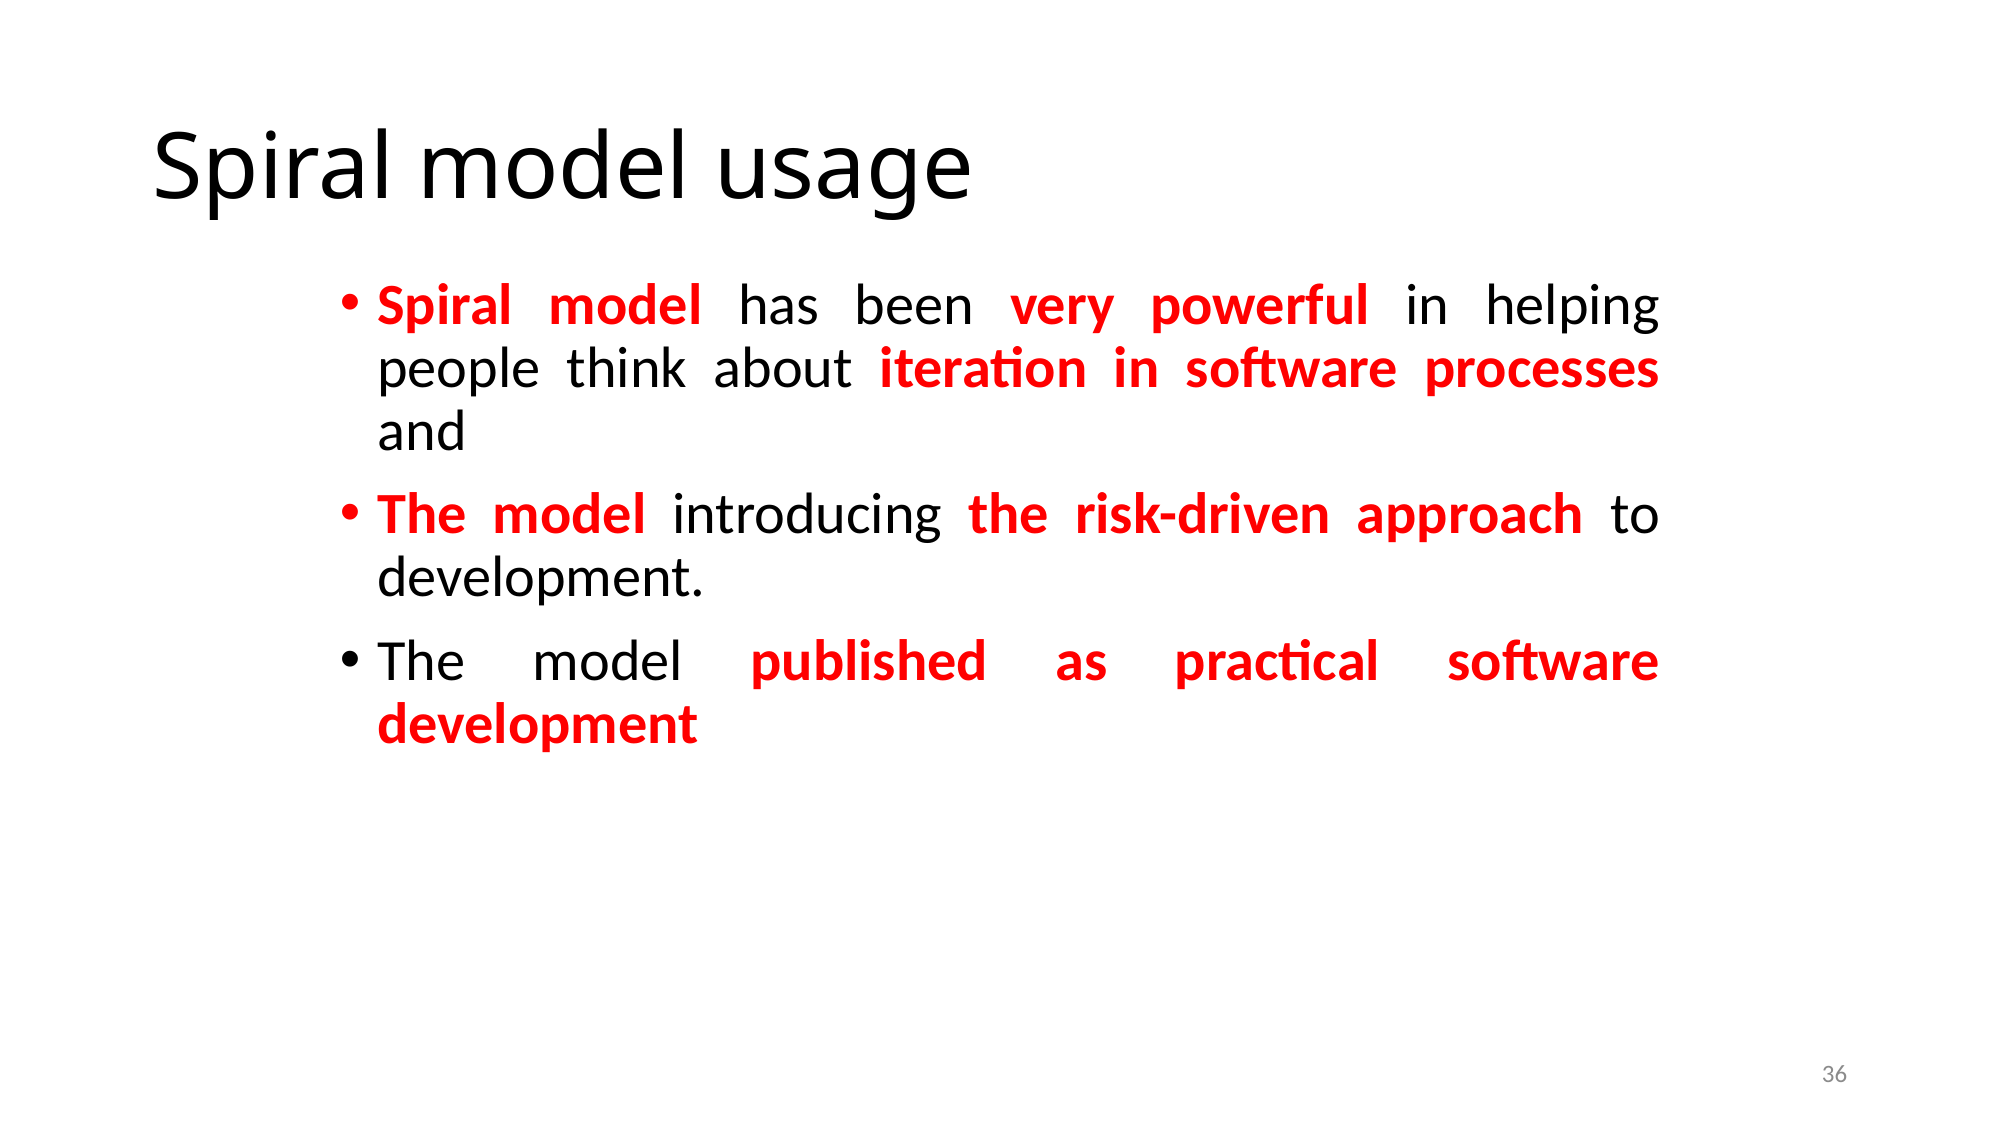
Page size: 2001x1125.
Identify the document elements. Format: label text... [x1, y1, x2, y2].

list Spiral model has been very powerful in helping people think about iteration in software processes and The model introducing the risk-driven approach to development. The model published as practical software development [324, 266, 1675, 1009]
title Spiral model usage [137, 59, 1863, 278]
slide_number 36 [1412, 1042, 1863, 1103]
